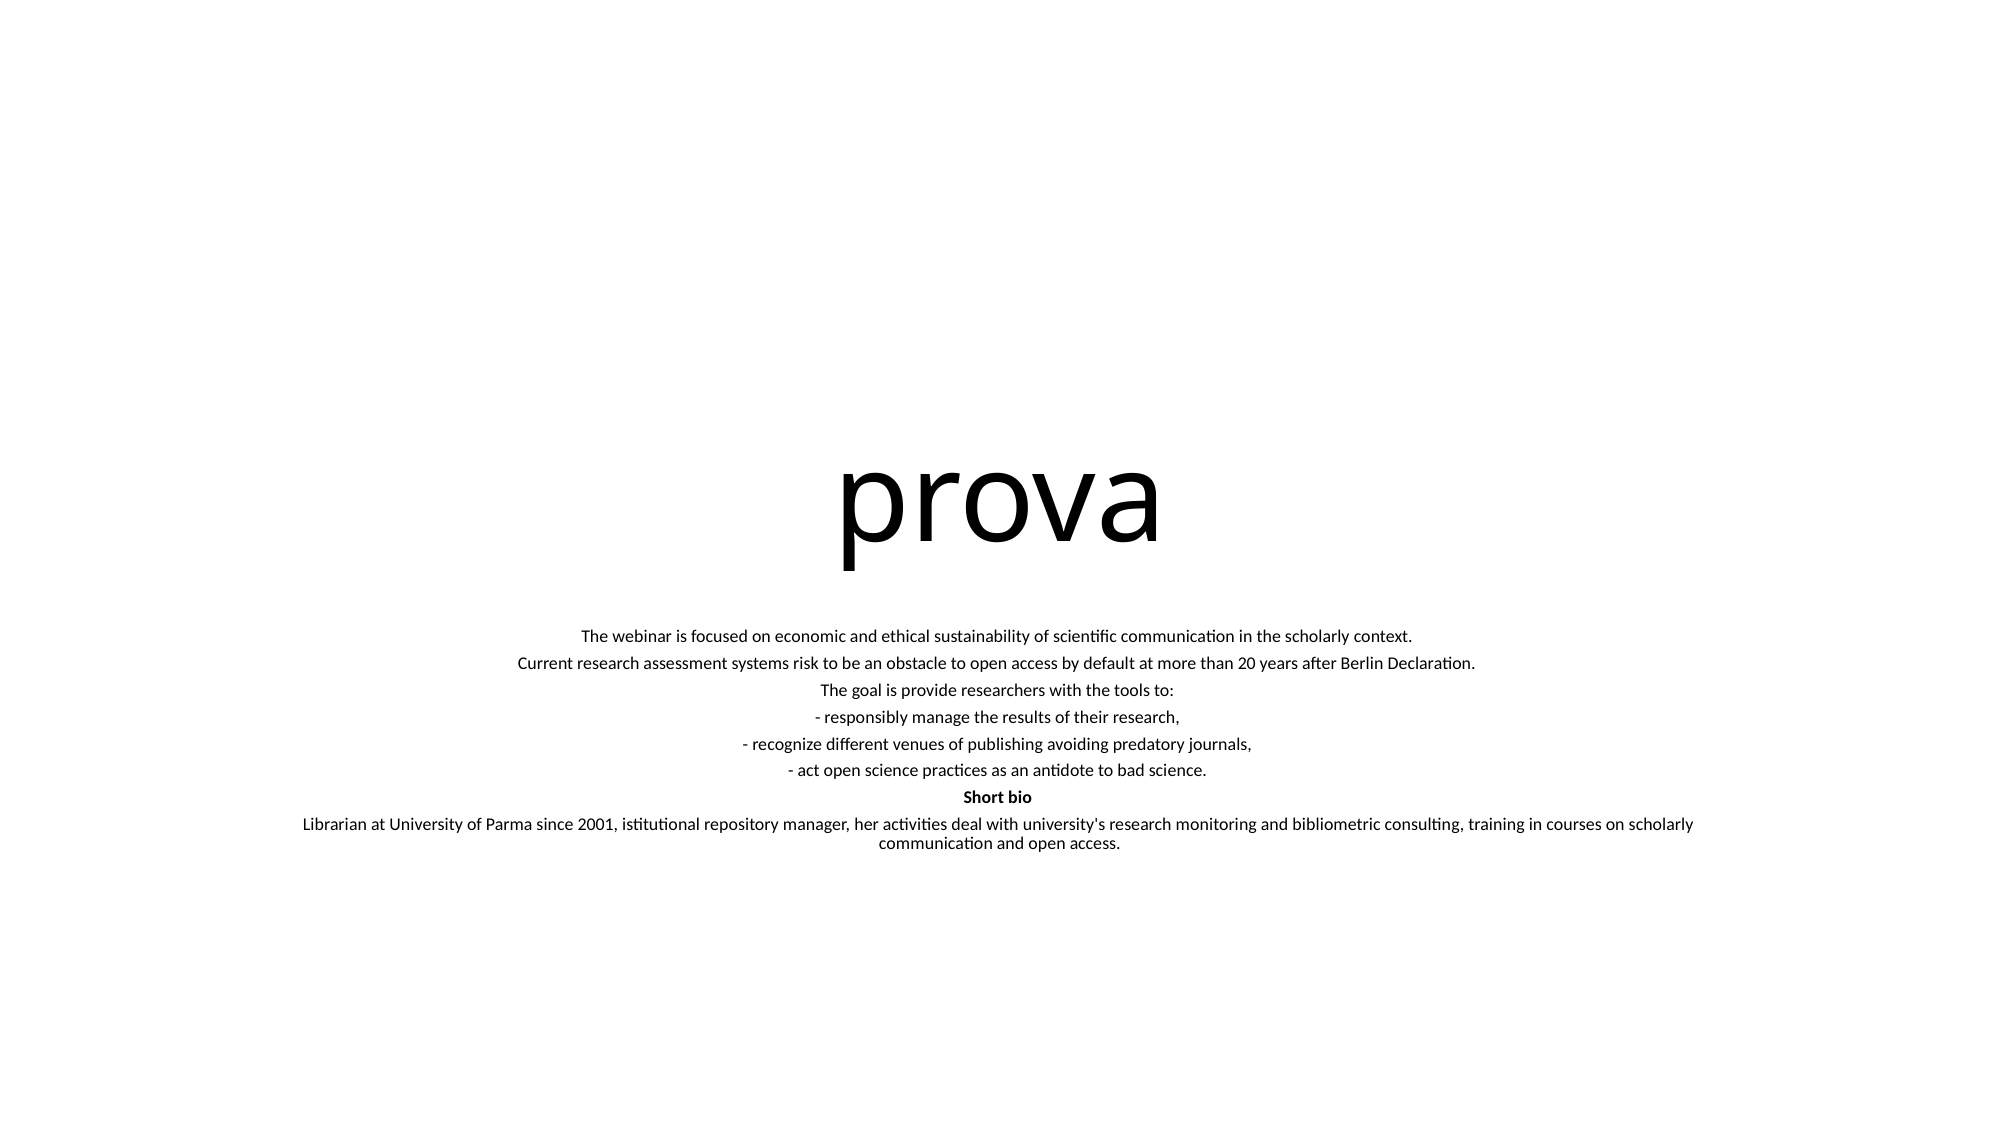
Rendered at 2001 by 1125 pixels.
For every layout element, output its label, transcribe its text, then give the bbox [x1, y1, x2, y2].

subtitle The webinar is focused on economic and ethical sustainability of scientific communication in the scholarly context. Current research assessment systems risk to be an obstacle to open access by default at more than 20 years after Berlin Declaration. The goal is provide researchers with the tools to: - responsibly manage the results of their research, - recognize different venues of publishing avoiding predatory journals, - act open science practices as an antidote to bad science. Short bio Librarian at University of Parma since 2001, istitutional repository manager, her activities deal with university's research monitoring and bibliometric consulting, training in courses on scholarly communication and open access. [249, 590, 1750, 863]
title prova [249, 184, 1750, 576]
